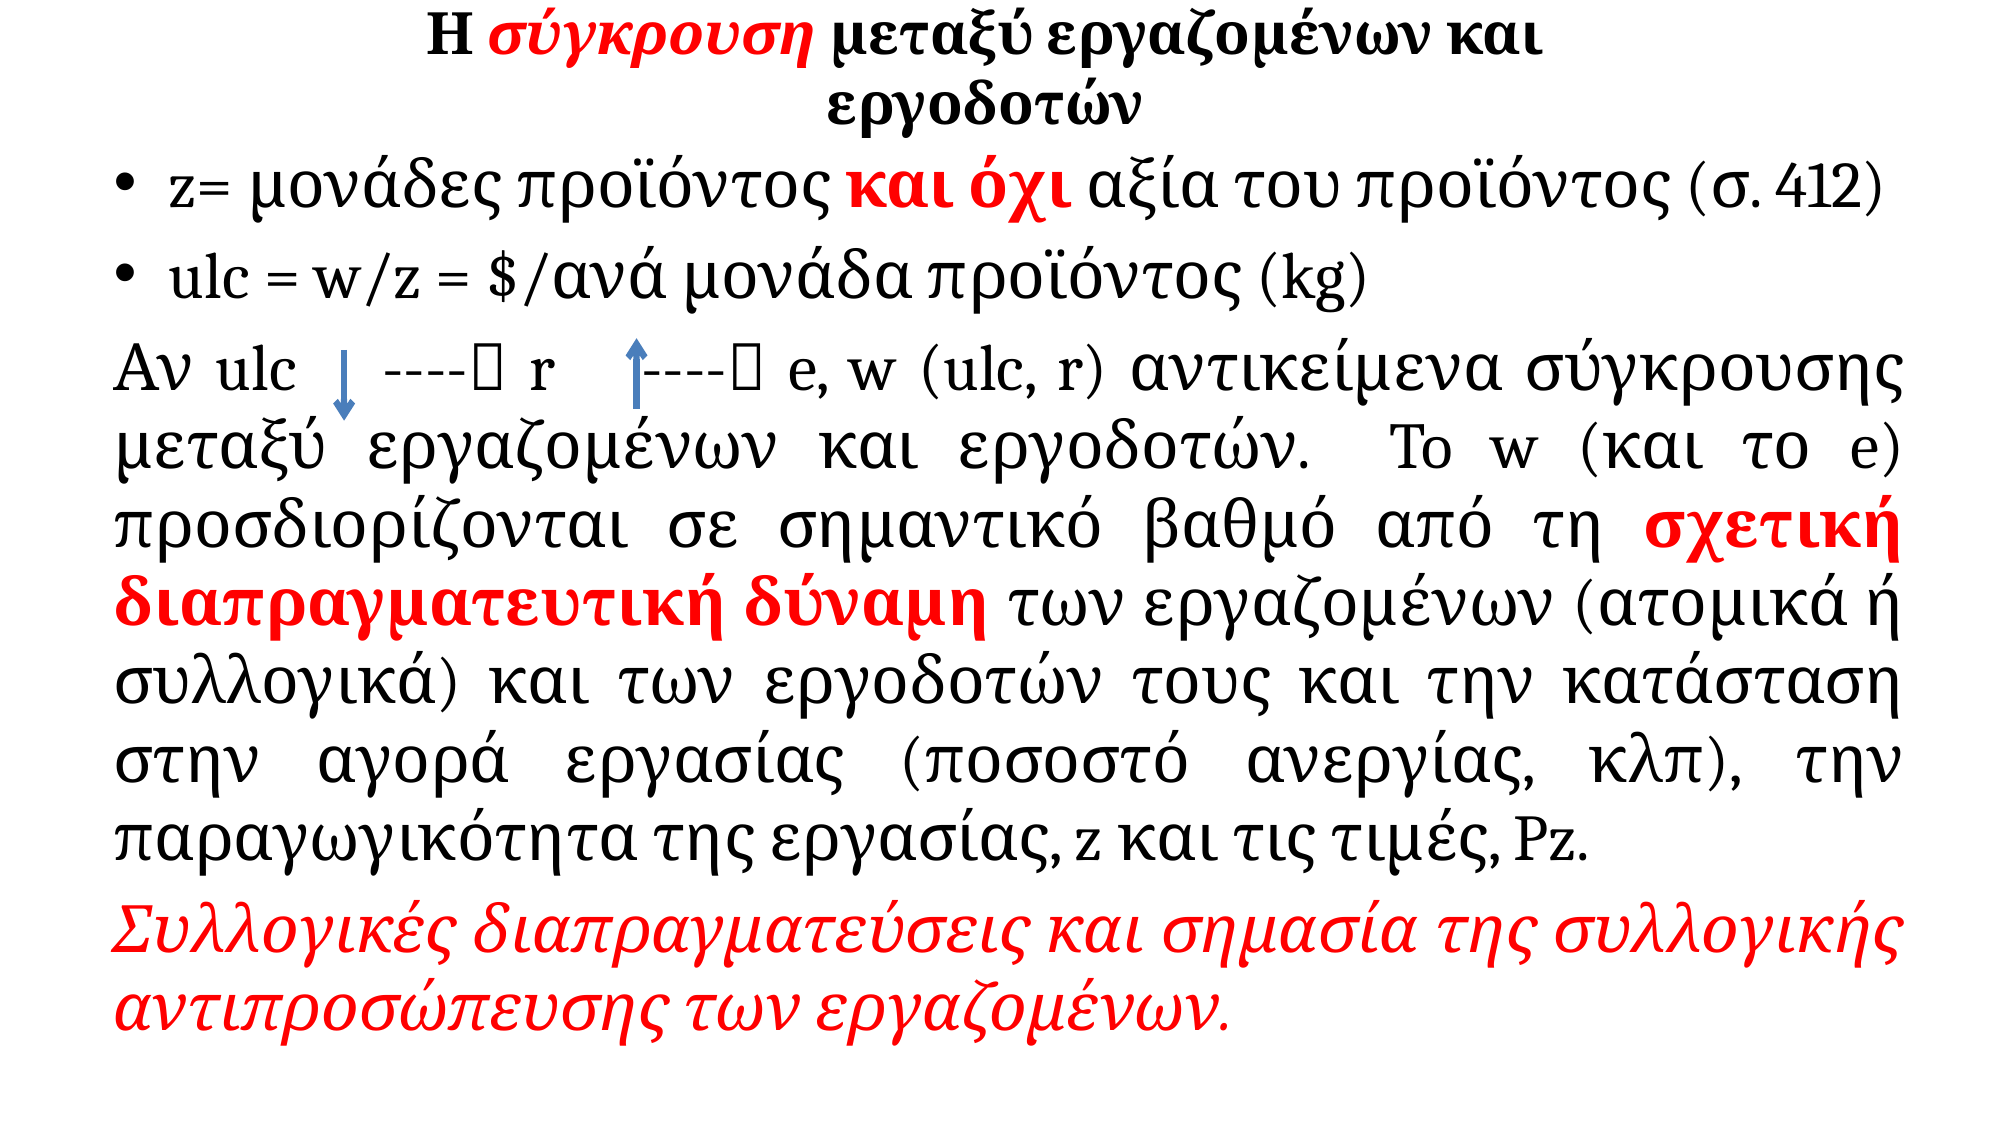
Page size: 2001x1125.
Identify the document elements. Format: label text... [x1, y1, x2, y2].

list z= μονάδες προϊόντος και όχι αξία του προϊόντος (σ. 412) ulc = w/z = $/ανά μονάδα προϊόντος (kg) Αν ulc ---- r ---- e, w (ulc, r) αντικείμενα σύγκρουσης μεταξύ εργαζομένων και εργοδοτών. To w (και το e) προσδιορίζονται σε σημαντικό βαθμό από τη σχετική διαπραγματευτική δύναμη των εργαζομένων (ατομικά ή συλλογικά) και των εργοδοτών τους και την κατάσταση στην αγορά εργασίας (ποσοστό ανεργίας, κλπ), την παραγωγικότητα της εργασίας, z και τις τιμές, Pz. Συλλογικές διαπραγματεύσεις και σημασία της συλλογικής αντιπροσώπευσης των εργαζομένων. [98, 134, 1920, 1083]
title Η σύγκρουση μεταξύ εργαζομένων και εργοδοτών [249, 19, 1721, 114]
